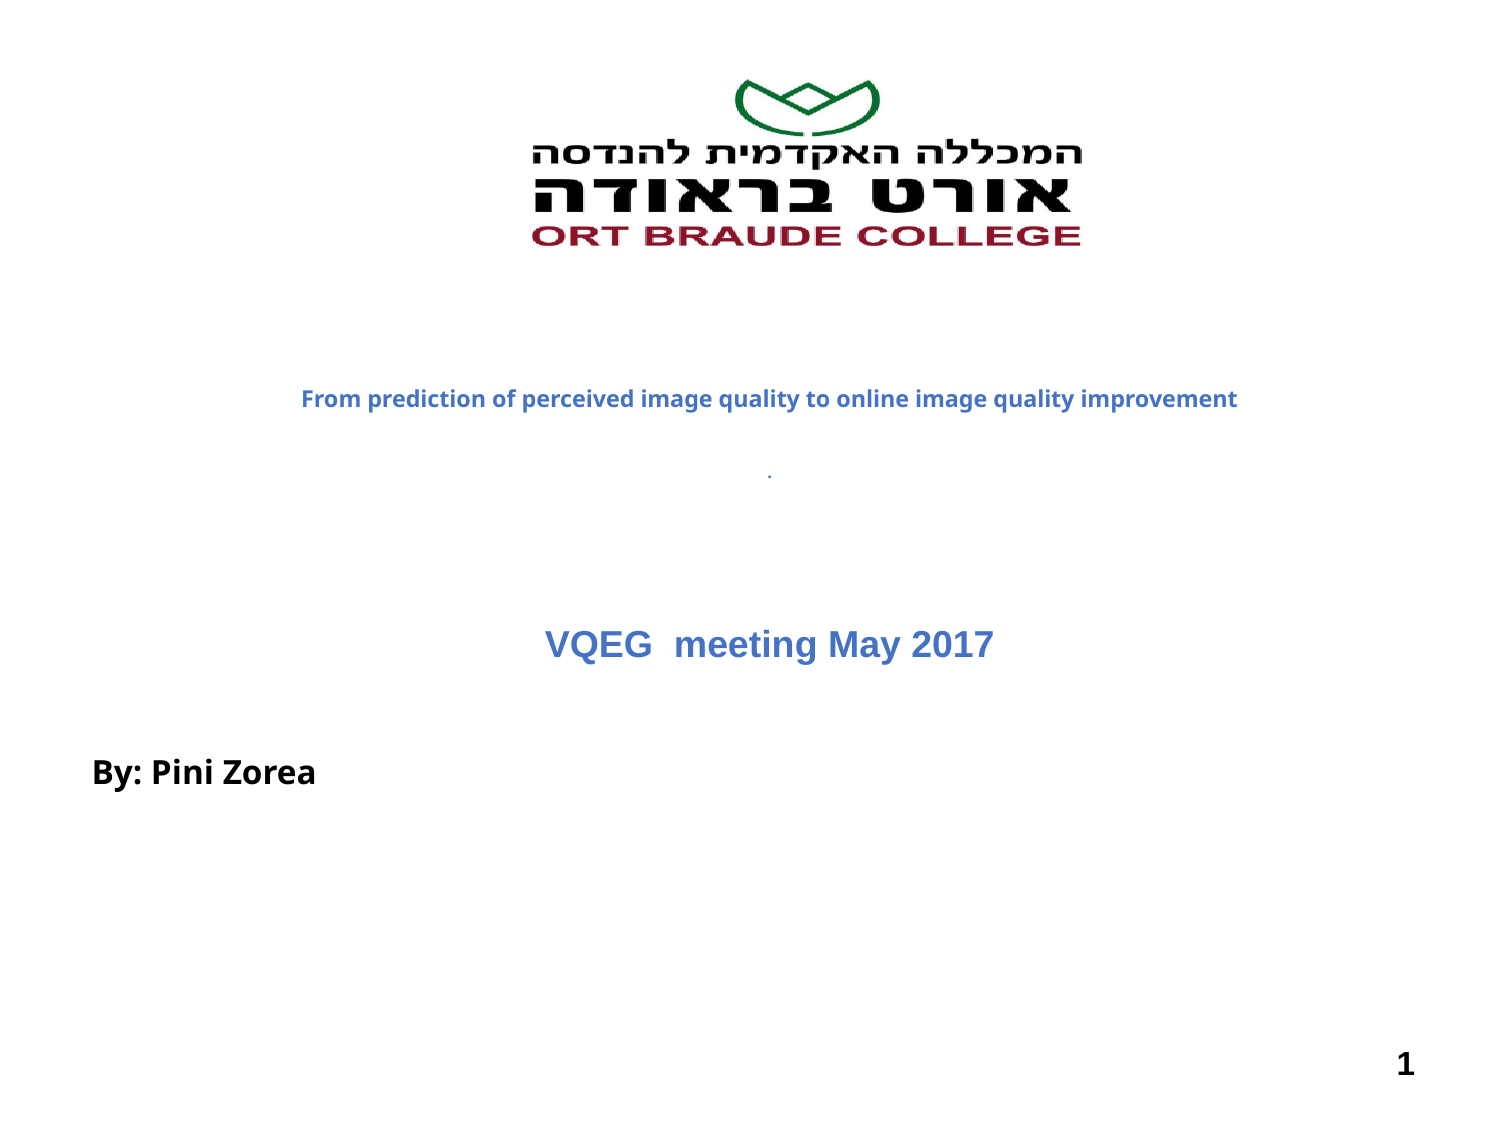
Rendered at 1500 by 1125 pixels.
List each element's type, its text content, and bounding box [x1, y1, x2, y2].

text_box By: Pini Zorea [76, 744, 563, 887]
text_box VQEG meeting May 2017 [252, 589, 1287, 672]
slide_number 1 [1358, 1032, 1431, 1092]
picture [523, 79, 1093, 252]
title From prediction of perceived image quality to online image quality improvement . [109, 379, 1431, 531]
